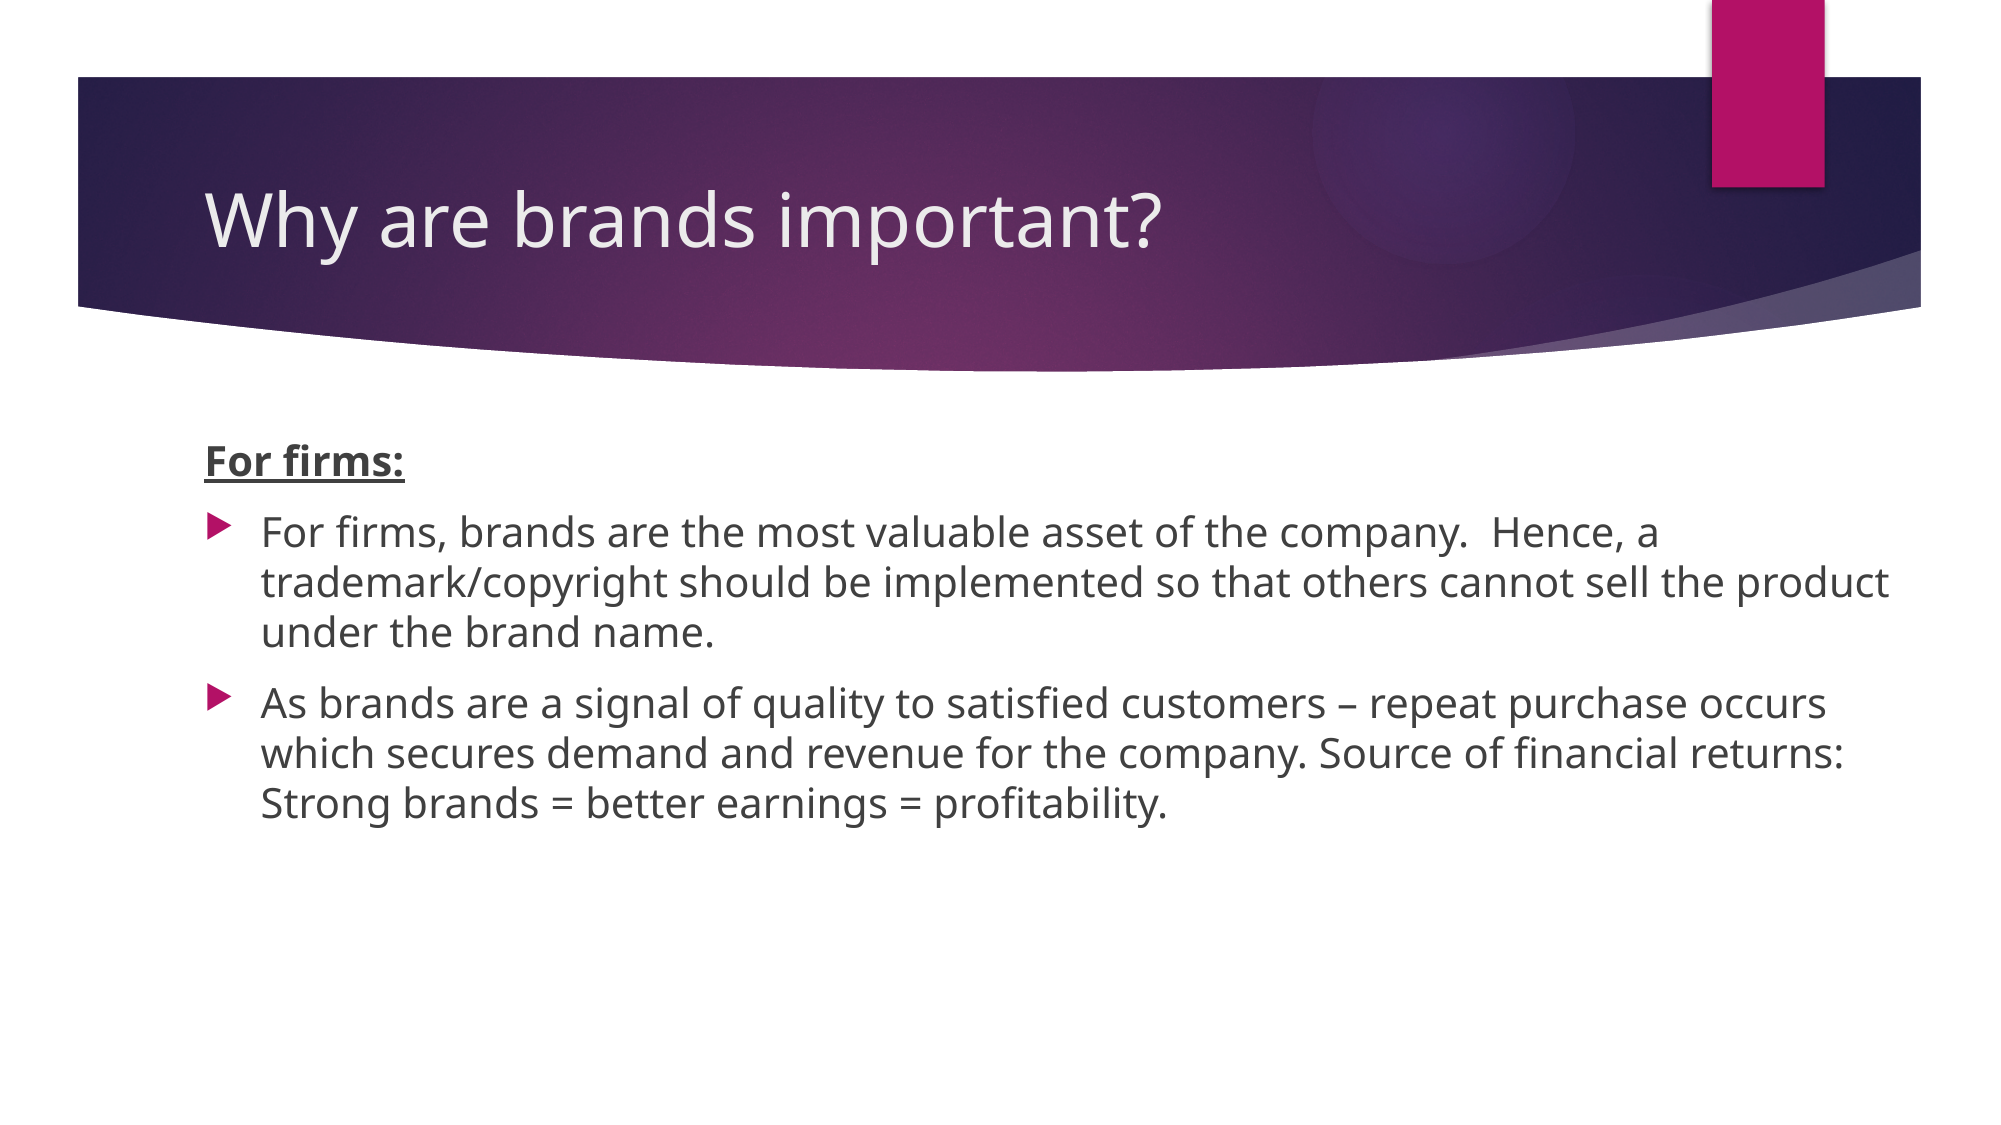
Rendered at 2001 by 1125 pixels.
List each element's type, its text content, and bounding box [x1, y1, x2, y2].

title Why are brands important? [189, 159, 1627, 276]
list For firms: For firms, brands are the most valuable asset of the company. Hence, a trademark/copyright should be implemented so that others cannot sell the product under the brand name. As brands are a signal of quality to satisfied customers – repeat purchase occurs which secures demand and revenue for the company. Source of financial returns: Strong brands = better earnings = profitability. [189, 427, 1919, 988]
